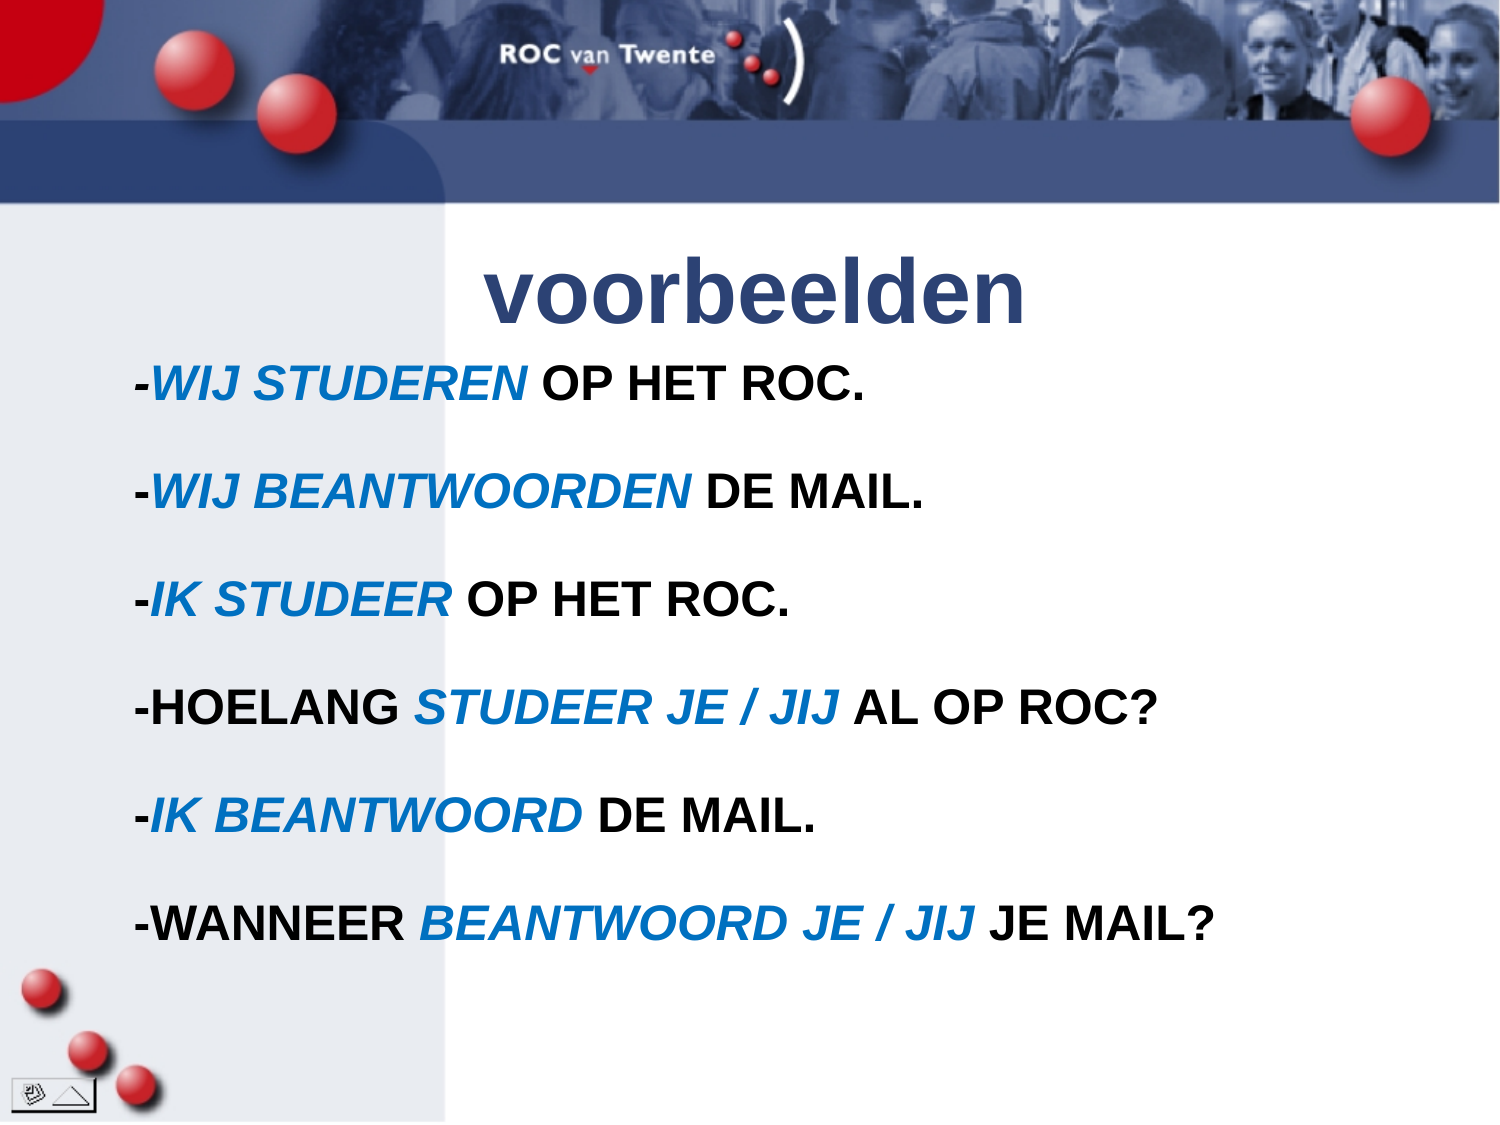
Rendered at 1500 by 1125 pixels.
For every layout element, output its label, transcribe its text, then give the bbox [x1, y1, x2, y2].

title -Wij studeren op het roc. -Wij beantwoorden de mail. -Ik studeer op het roc. -Hoelang studeer je / jij al op roc? -Ik beantwoord de mail. -Wanneer beantwoord je / jij je mail? [118, 351, 1394, 947]
list voorbeelden [118, 231, 1394, 351]
picture [0, 0, 1500, 1125]
